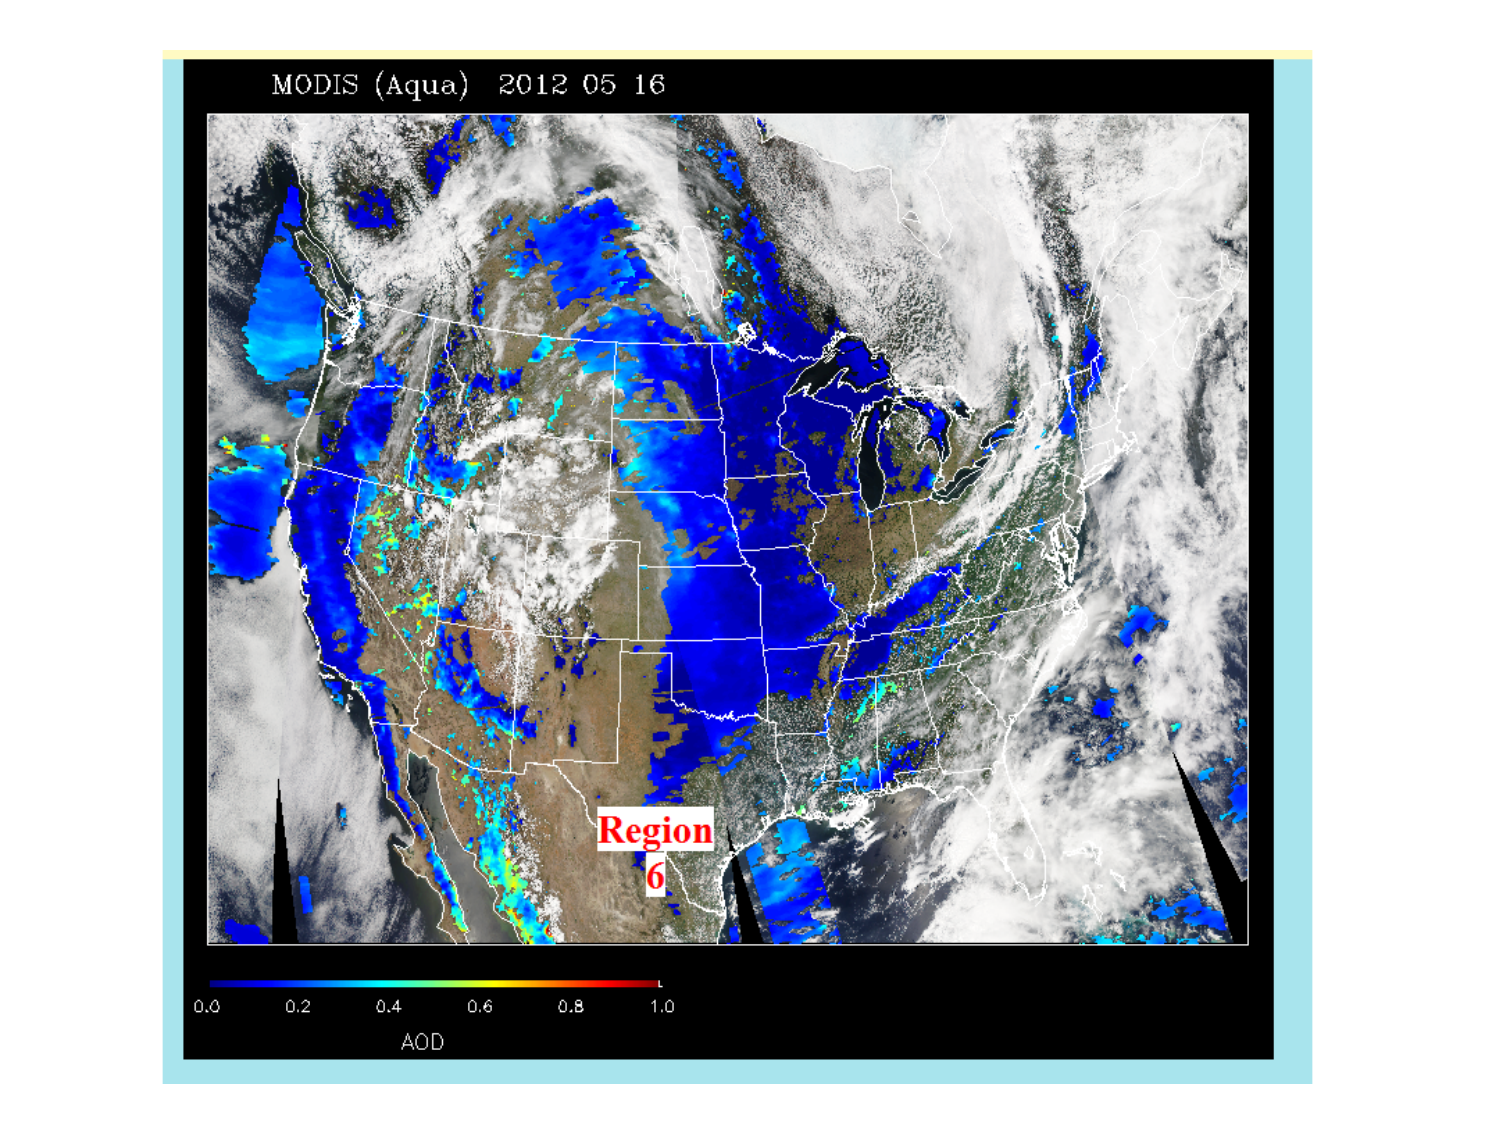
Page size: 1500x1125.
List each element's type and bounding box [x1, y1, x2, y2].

picture [162, 49, 1313, 1084]
